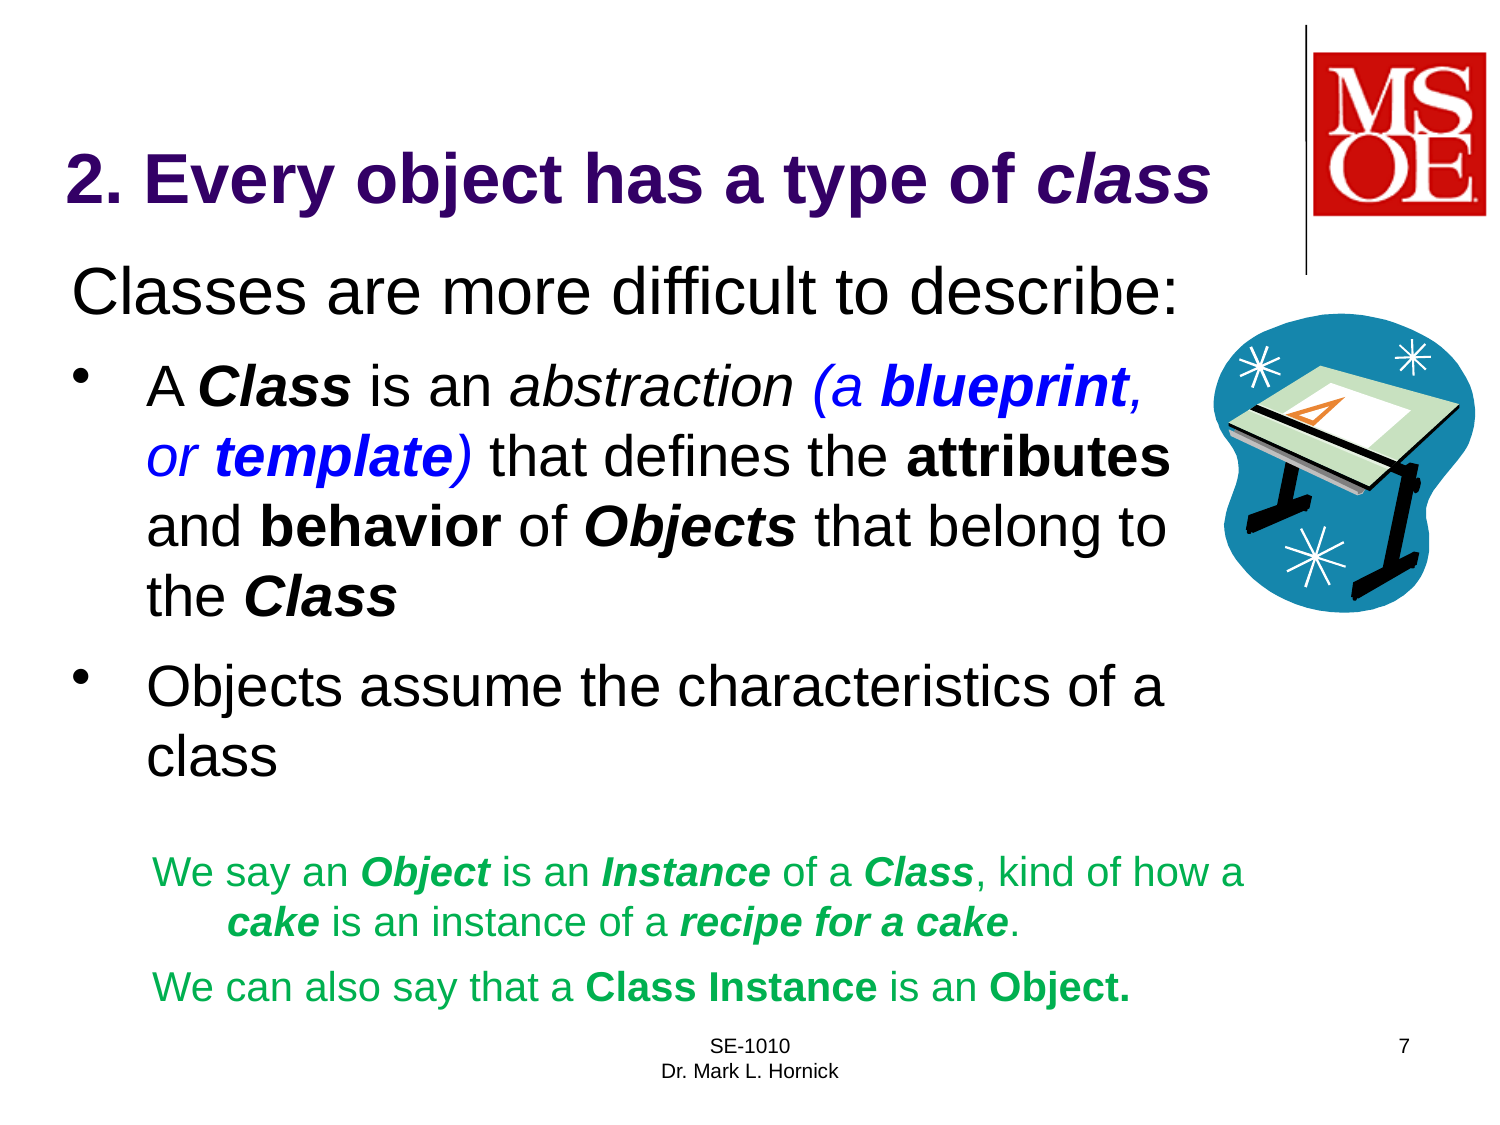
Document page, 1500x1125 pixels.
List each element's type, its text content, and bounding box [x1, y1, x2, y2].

title 2. Every object has a type of class [49, 84, 1288, 226]
slide_number 7 [1074, 1024, 1426, 1101]
text_box We say an Object is an Instance of a Class, kind of how a cake is an instance of a recipe for a cake. We can also say that a Class Instance is an Object. [60, 835, 1352, 1019]
picture [1312, 37, 1488, 232]
picture [1212, 312, 1477, 614]
text_box Classes are more difficult to describe: A Class is an abstraction (a blueprint, or template) that defines the attributes and behavior of Objects that belong to the Class Objects assume the characteristics of a class [56, 240, 1200, 796]
footer SE-1010 Dr. Mark L. Hornick [512, 1024, 988, 1101]
